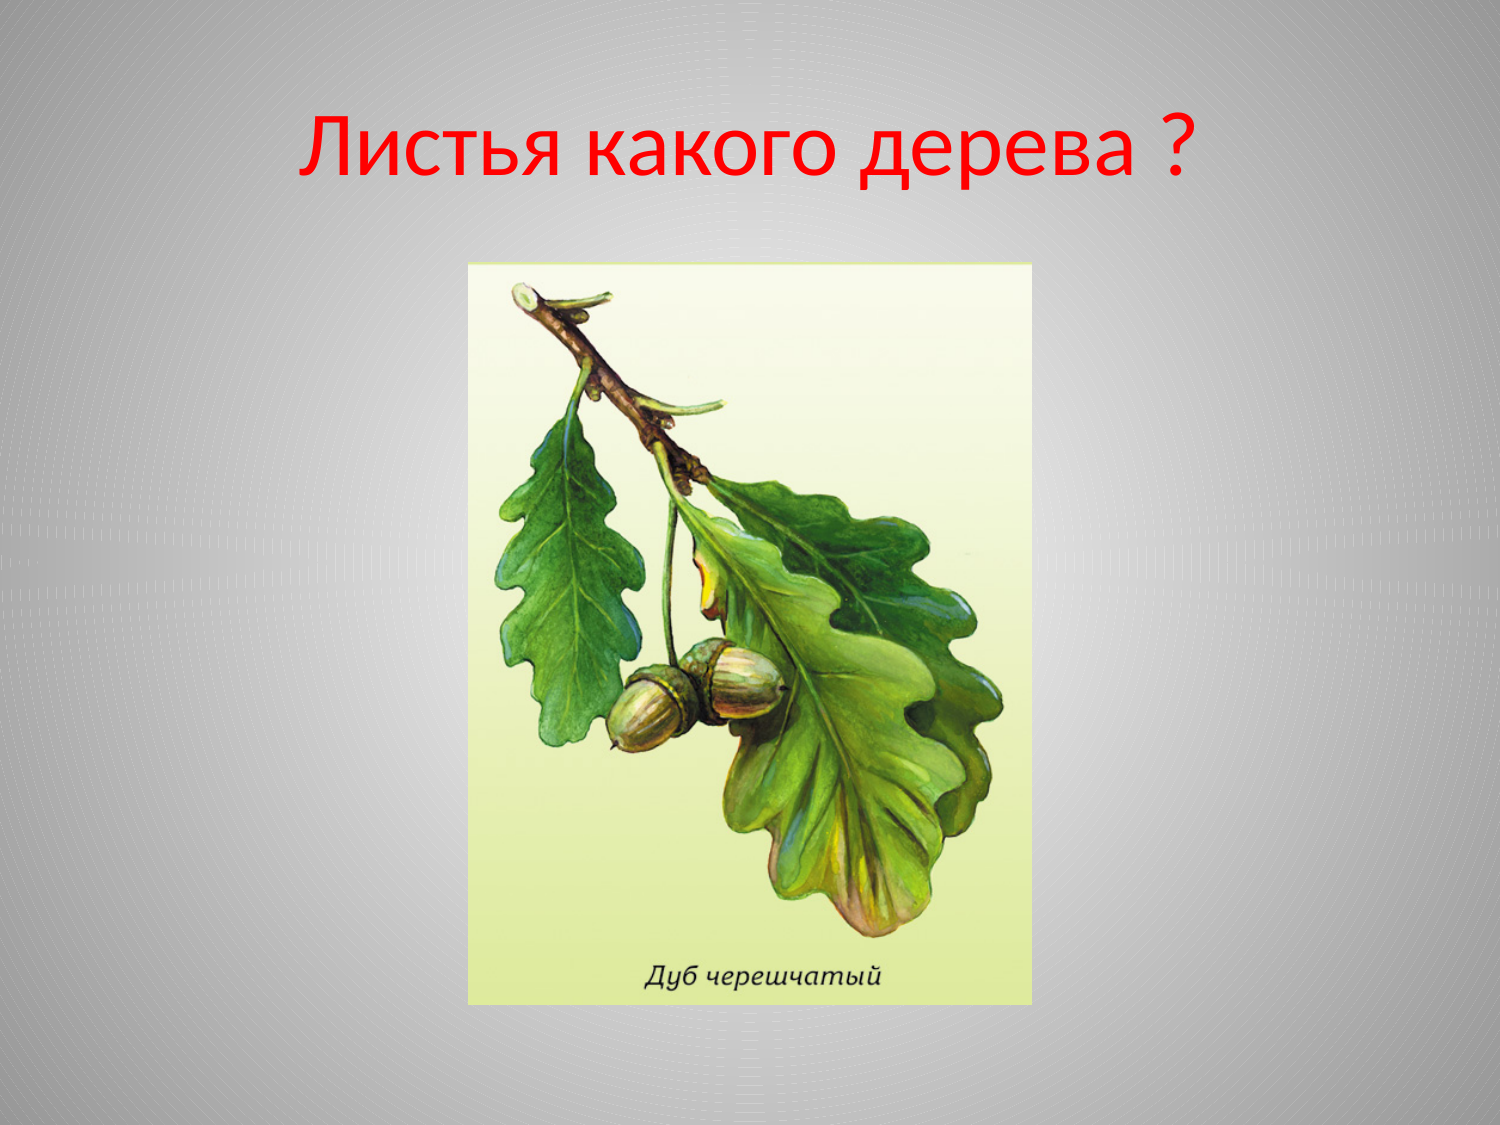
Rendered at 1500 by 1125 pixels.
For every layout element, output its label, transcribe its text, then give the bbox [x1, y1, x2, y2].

title Листья какого дерева ? [75, 45, 1425, 233]
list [468, 262, 1032, 1006]
